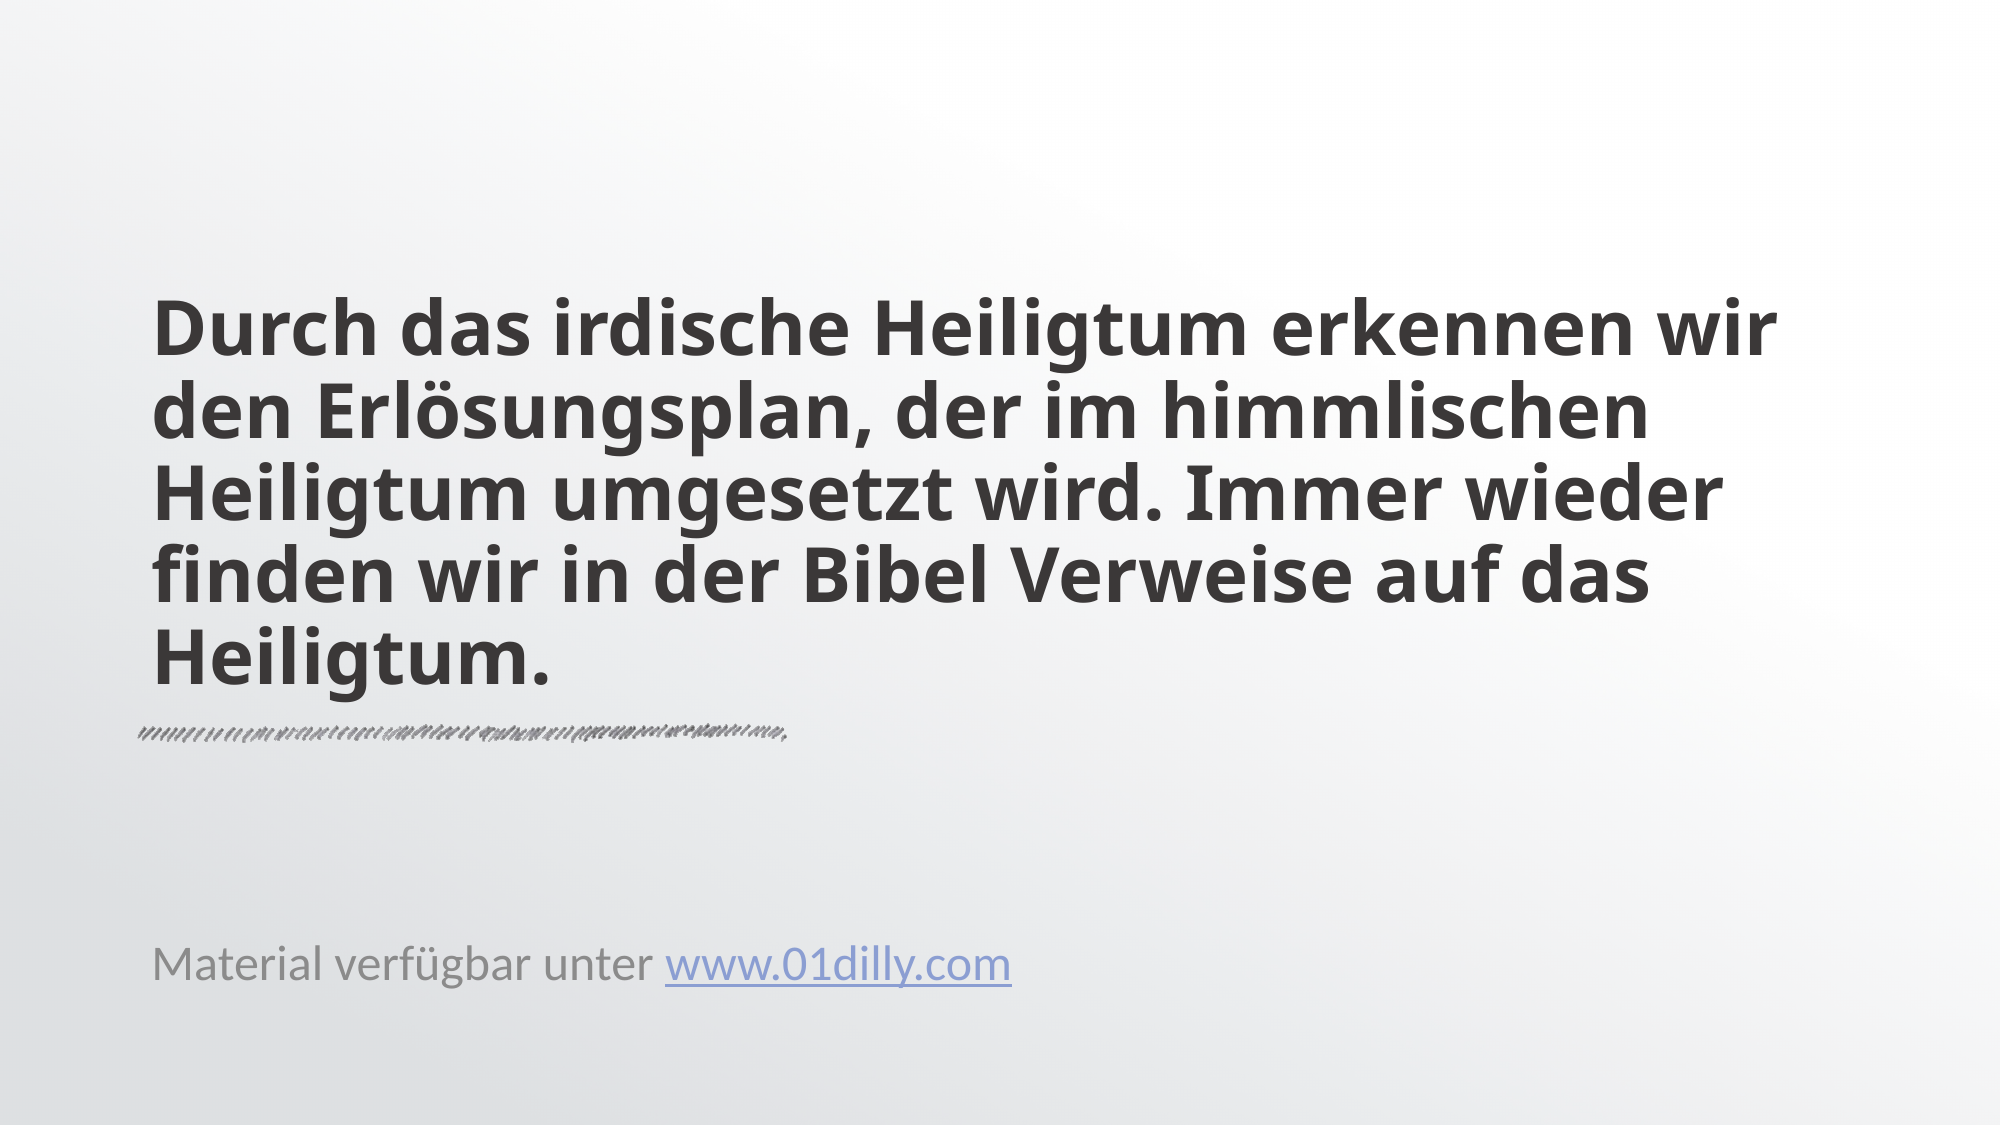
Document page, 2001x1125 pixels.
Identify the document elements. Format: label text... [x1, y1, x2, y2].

list Material verfügbar unter www.01dilly.com [136, 752, 1862, 999]
title Durch das irdische Heiligtum erkennen wir den Erlösungsplan, der im himmlischen Heiligtum umgesetzt wird. Immer wieder finden wir in der Bibel Verweise auf das Heiligtum. [136, 280, 1862, 710]
picture [131, 723, 792, 743]
